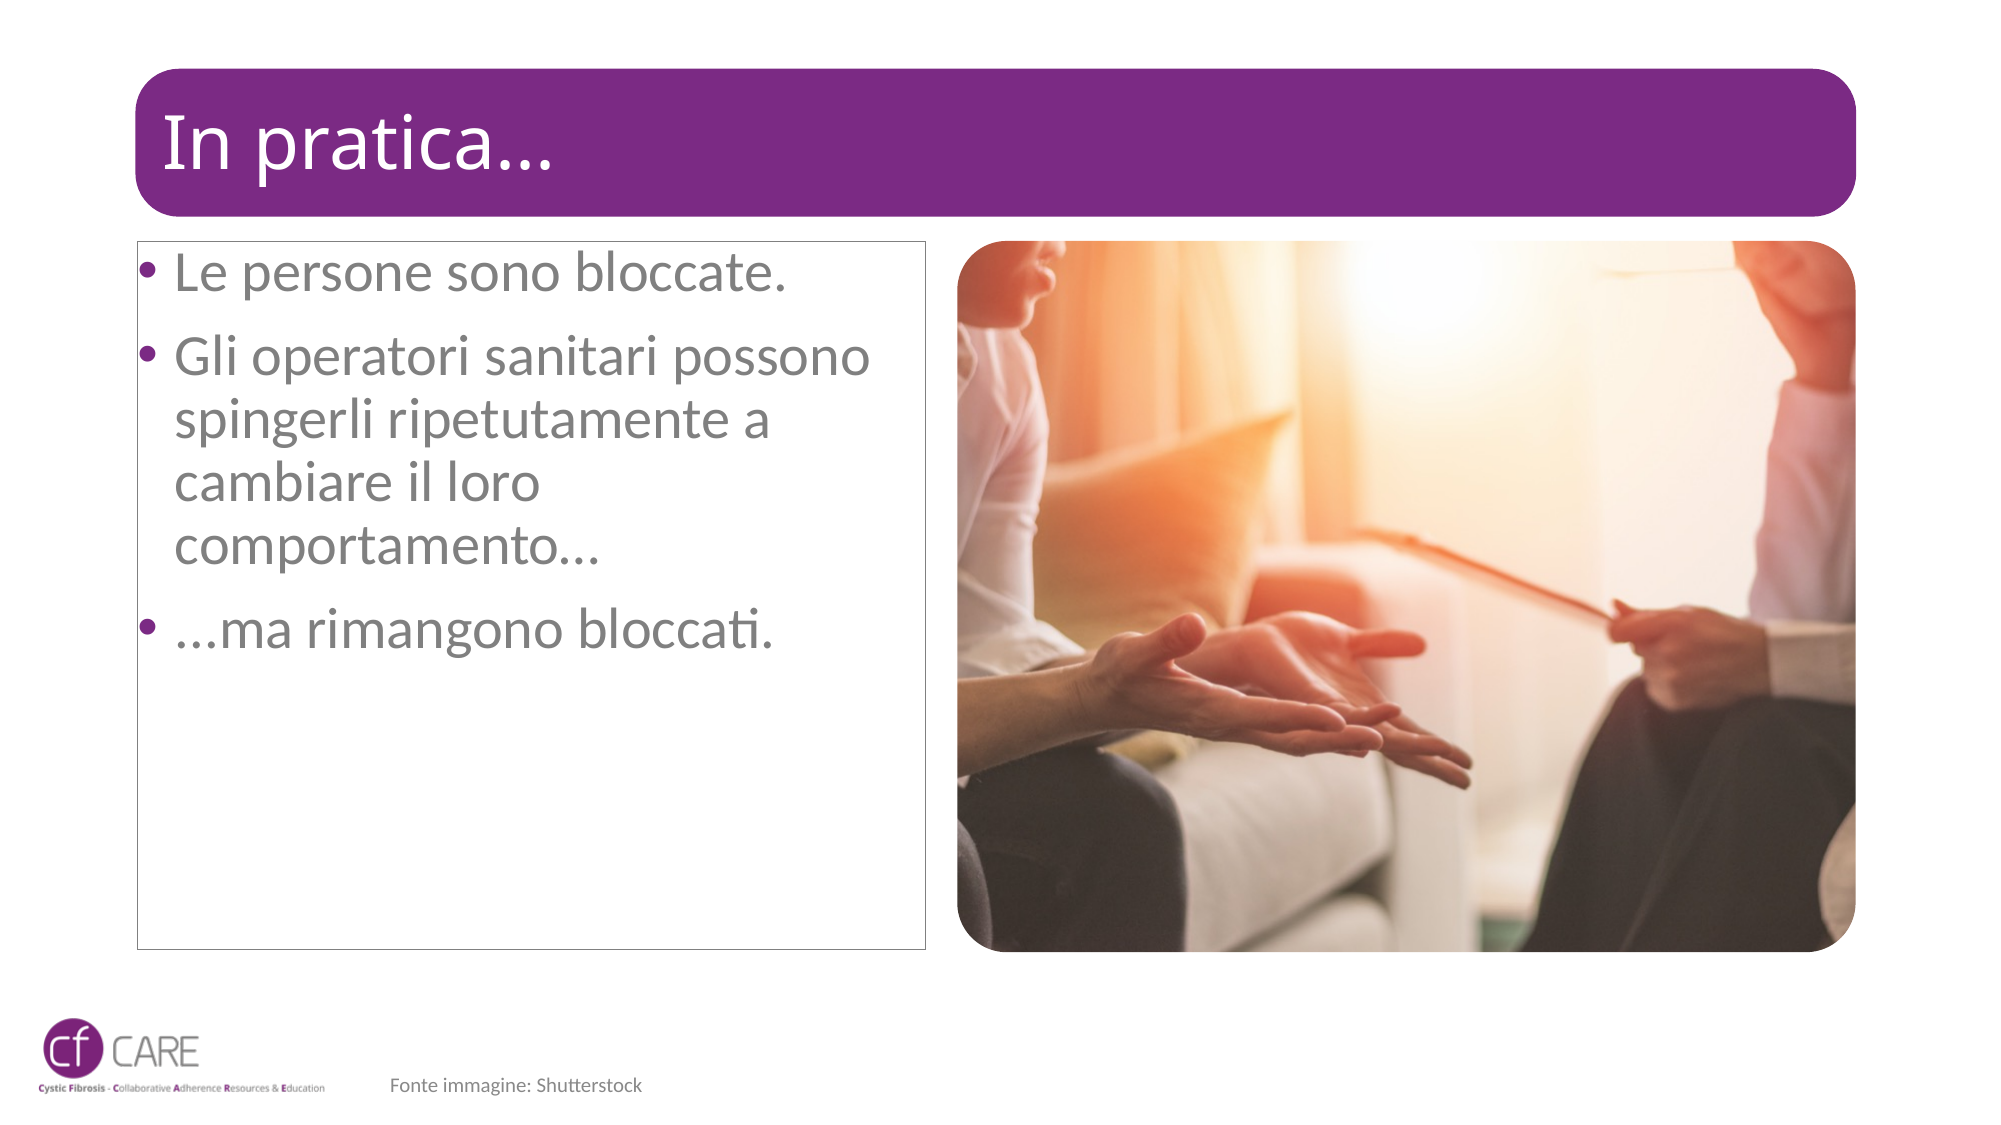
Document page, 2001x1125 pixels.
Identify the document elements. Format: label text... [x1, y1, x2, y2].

picture [33, 1013, 332, 1100]
list Fonte immagine: Shutterstock [390, 968, 1863, 1097]
title In pratica... [162, 93, 1840, 203]
picture [957, 240, 1856, 953]
list Le persone sono bloccate. Gli operatori sanitari possono spingerli ripetutamente a cambiare il loro comportamento… ...ma rimangono bloccati. [137, 241, 926, 950]
